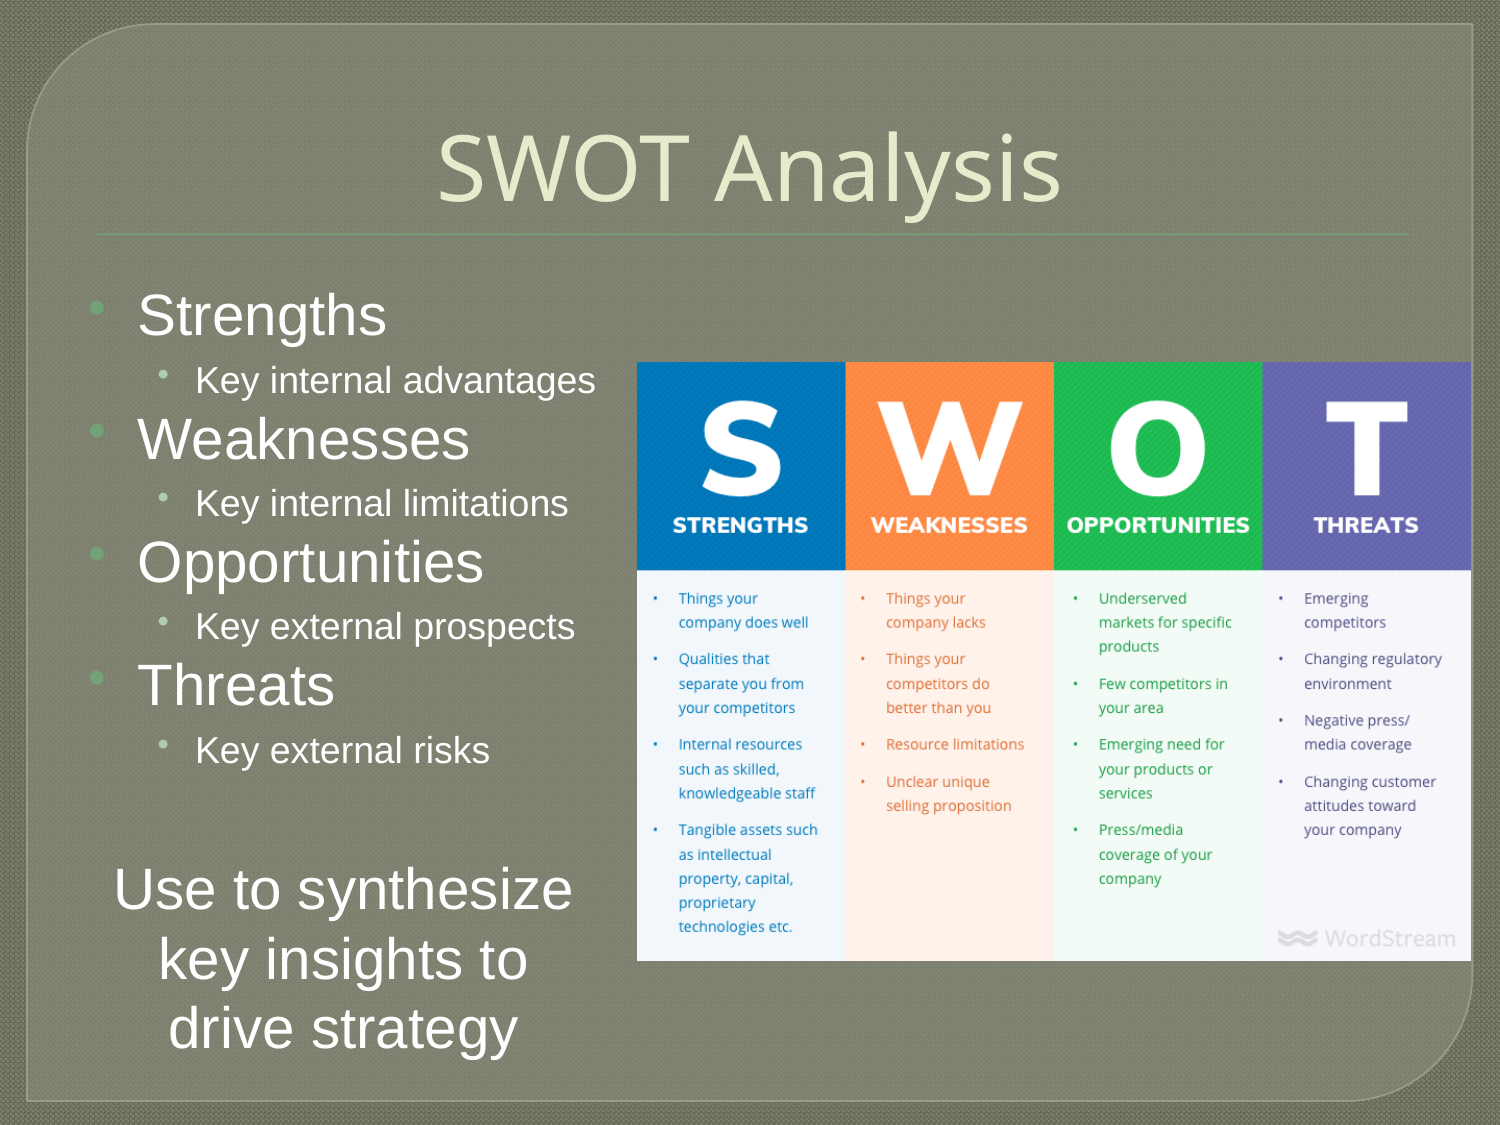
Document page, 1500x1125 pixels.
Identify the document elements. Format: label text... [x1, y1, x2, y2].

picture [0, 0, 1500, 1125]
title SWOT Analysis [112, 102, 1388, 228]
list Strengths Key internal advantages Weaknesses Key internal limitations Opportunities Key external prospects Threats Key external risks Use to synthesize key insights to drive strategy [75, 270, 613, 1013]
